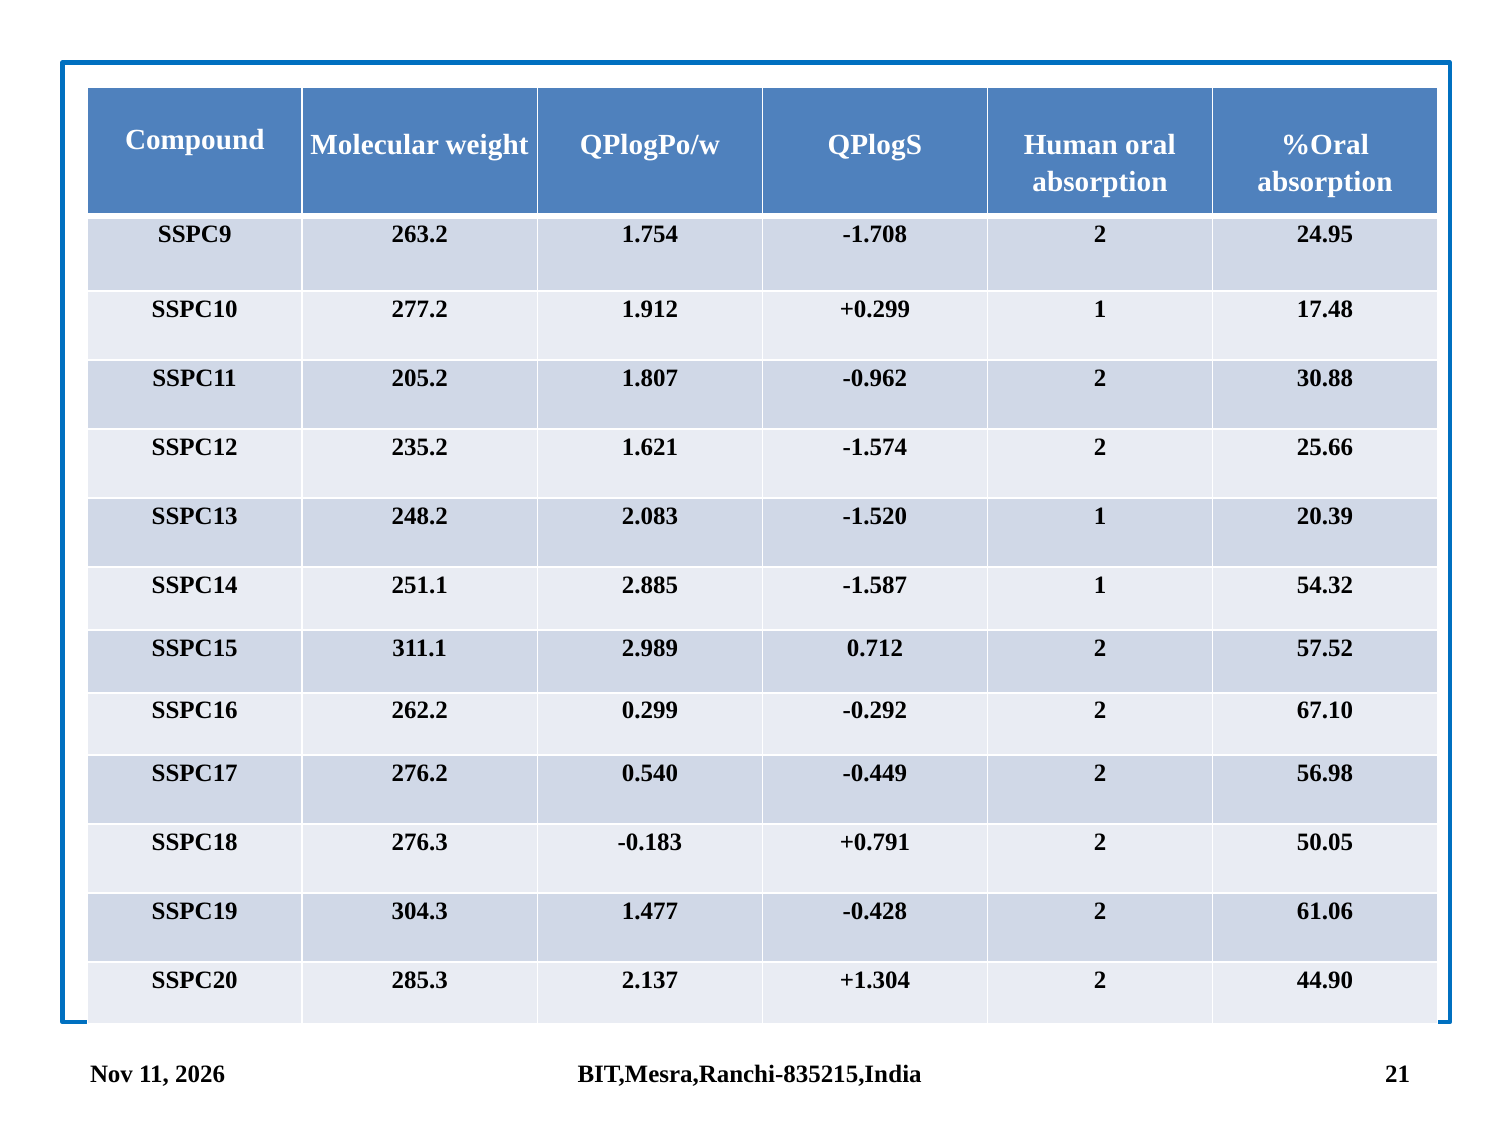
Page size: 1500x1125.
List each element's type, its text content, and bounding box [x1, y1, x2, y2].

table_cell 1 [988, 292, 1212, 359]
table_cell SSPC18 [88, 825, 301, 892]
table_cell 2.885 [538, 568, 762, 629]
table_cell 56.98 [1213, 756, 1437, 823]
table_cell 2 [988, 894, 1212, 961]
table_cell 235.2 [303, 430, 537, 497]
table_cell 2.989 [538, 631, 762, 692]
table_cell 2 [988, 756, 1212, 823]
table_cell 2 [988, 361, 1212, 428]
table_cell SSPC16 [88, 694, 301, 754]
table_cell SSPC10 [88, 292, 301, 359]
table_header Molecular weight [303, 88, 537, 213]
table_cell 0.540 [538, 756, 762, 823]
table_cell 50.05 [1213, 825, 1437, 892]
table_cell 248.2 [303, 499, 537, 566]
table_cell SSPC15 [88, 631, 301, 692]
table_header Human oral absorption [988, 88, 1212, 213]
table_cell 1.477 [538, 894, 762, 961]
table_cell +0.791 [763, 825, 987, 892]
table_cell 20.39 [1213, 499, 1437, 566]
table_cell -0.428 [763, 894, 987, 961]
table_cell 276.2 [303, 756, 537, 823]
table_header QPlogPo/w [538, 88, 762, 213]
table_cell 17.48 [1213, 292, 1437, 359]
table_cell 2 [988, 219, 1212, 290]
table_cell 2 [988, 631, 1212, 692]
table_cell 0.299 [538, 694, 762, 754]
table_cell 2 [988, 825, 1212, 892]
table_cell 30.88 [1213, 361, 1437, 428]
table_cell -0.962 [763, 361, 987, 428]
table_cell SSPC17 [88, 756, 301, 823]
table_cell 24.95 [1213, 219, 1437, 290]
table_cell 2 [988, 430, 1212, 497]
text_box [60, 60, 1452, 1024]
table_cell 1.621 [538, 430, 762, 497]
table_cell 285.3 [303, 963, 537, 1023]
table_cell -0.183 [538, 825, 762, 892]
table_cell 1.912 [538, 292, 762, 359]
table_cell -1.587 [763, 568, 987, 629]
table_cell 262.2 [303, 694, 537, 754]
table_cell 276.3 [303, 825, 537, 892]
table_cell 1 [988, 499, 1212, 566]
table_cell SSPC19 [88, 894, 301, 961]
table_cell 1.754 [538, 219, 762, 290]
table_cell 25.66 [1213, 430, 1437, 497]
table_cell 1.807 [538, 361, 762, 428]
table_header QPlogS [763, 88, 987, 213]
footer BIT,Mesra,Ranchi-835215,India [512, 1042, 988, 1103]
table_cell 67.10 [1213, 694, 1437, 754]
table_cell 277.2 [303, 292, 537, 359]
table_cell 304.3 [303, 894, 537, 961]
table_cell 263.2 [303, 219, 537, 290]
table_cell SSPC14 [88, 568, 301, 629]
table_cell 44.90 [1213, 963, 1437, 1023]
table_cell 2 [988, 694, 1212, 754]
table_cell 2.137 [538, 963, 762, 1023]
table_header %Oral absorption [1213, 88, 1437, 213]
table_cell -0.449 [763, 756, 987, 823]
table_cell 2.083 [538, 499, 762, 566]
table_cell -0.292 [763, 694, 987, 754]
table_cell SSPC20 [88, 963, 301, 1023]
table_cell +0.299 [763, 292, 987, 359]
table_cell 311.1 [303, 631, 537, 692]
table_cell 0.712 [763, 631, 987, 692]
table_cell -1.574 [763, 430, 987, 497]
table_cell 54.32 [1213, 568, 1437, 629]
table_cell SSPC13 [88, 499, 301, 566]
table_cell 2 [988, 963, 1212, 1023]
table_cell SSPC11 [88, 361, 301, 428]
table_cell -1.708 [763, 219, 987, 290]
table_cell SSPC12 [88, 430, 301, 497]
table_cell 205.2 [303, 361, 537, 428]
slide_number 27-Sep-14 [75, 1042, 425, 1103]
table_cell SSPC9 [88, 219, 301, 290]
table_cell 251.1 [303, 568, 537, 629]
table_cell 1 [988, 568, 1212, 629]
table_header Compound [88, 88, 301, 213]
table_cell -1.520 [763, 499, 987, 566]
table_cell +1.304 [763, 963, 987, 1023]
slide_number 21 [1074, 1042, 1425, 1103]
table_cell 57.52 [1213, 631, 1437, 692]
table_cell 61.06 [1213, 894, 1437, 961]
